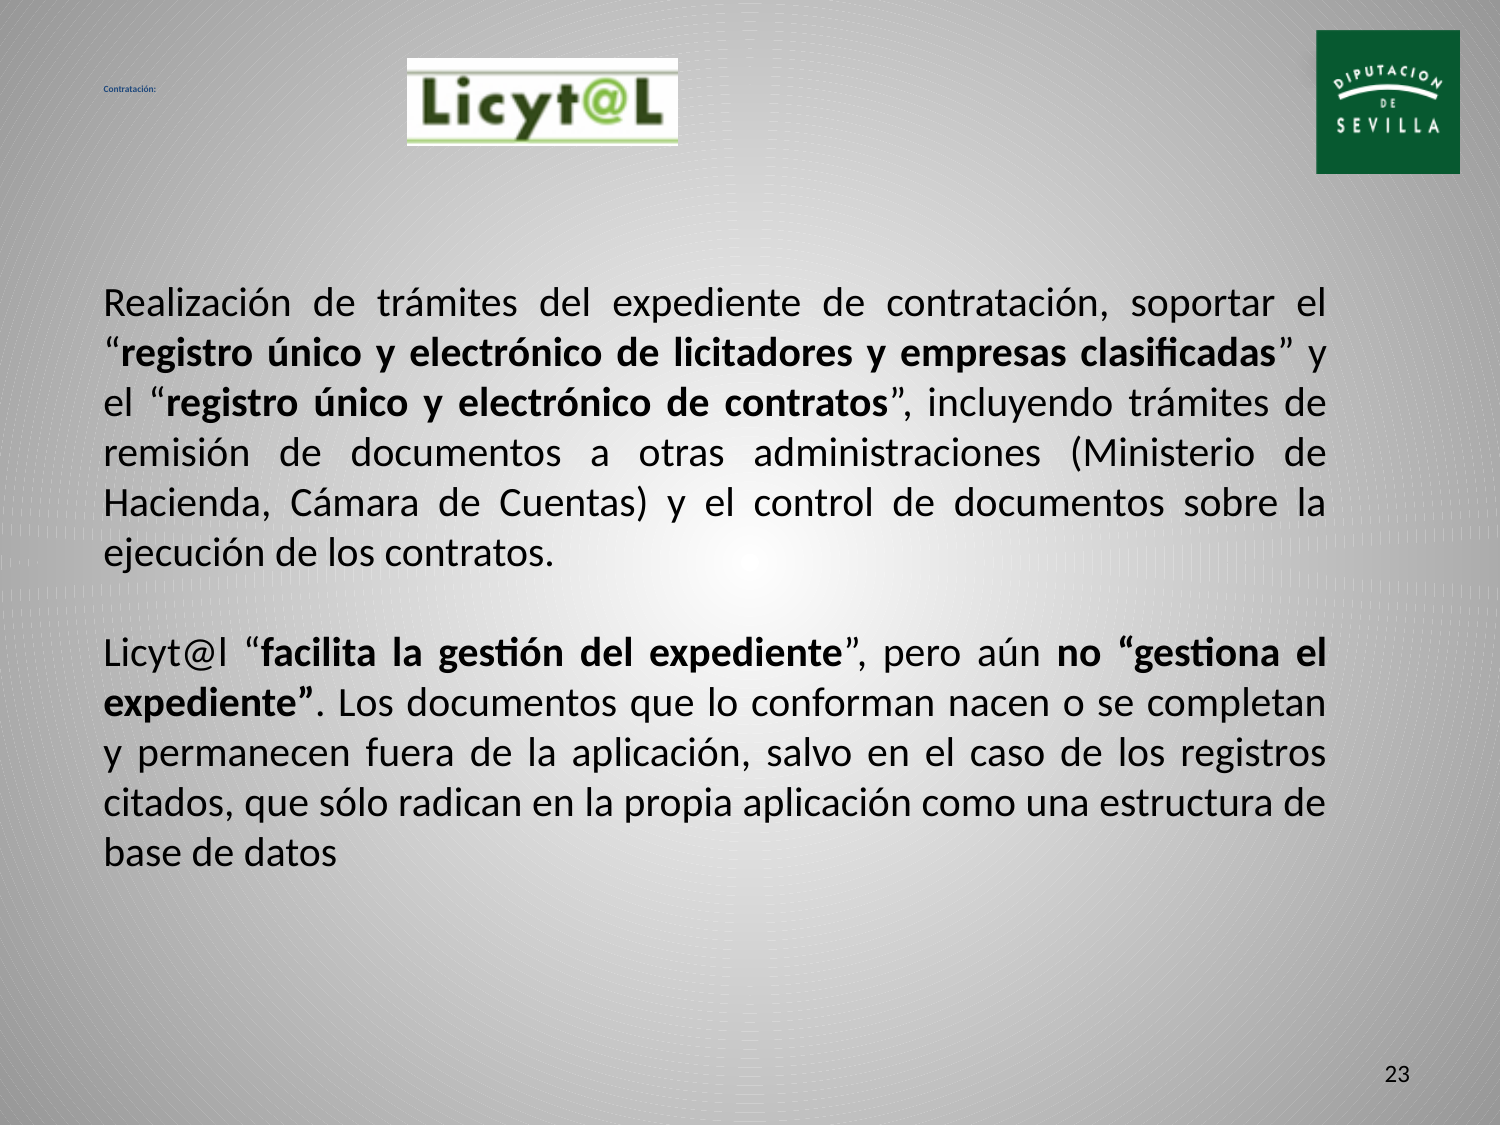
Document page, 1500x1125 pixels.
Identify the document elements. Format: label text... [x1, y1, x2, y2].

text_box Realización de trámites del expediente de contratación, soportar el “registro único y electrónico de licitadores y empresas clasificadas” y el “registro único y electrónico de contratos”, incluyendo trámites de remisión de documentos a otras administraciones (Ministerio de Hacienda, Cámara de Cuentas) y el control de documentos sobre la ejecución de los contratos. Licyt@l “facilita la gestión del expediente”, pero aún no “gestiona el expediente”. Los documentos que lo conforman nacen o se completan y permanecen fuera de la aplicación, salvo en el caso de los registros citados, que sólo radican en la propia aplicación como una estructura de base de datos [88, 267, 1343, 933]
title Contratación: [88, 52, 384, 124]
slide_number 23 [1074, 1042, 1425, 1103]
picture [1316, 30, 1460, 174]
picture [406, 57, 679, 147]
